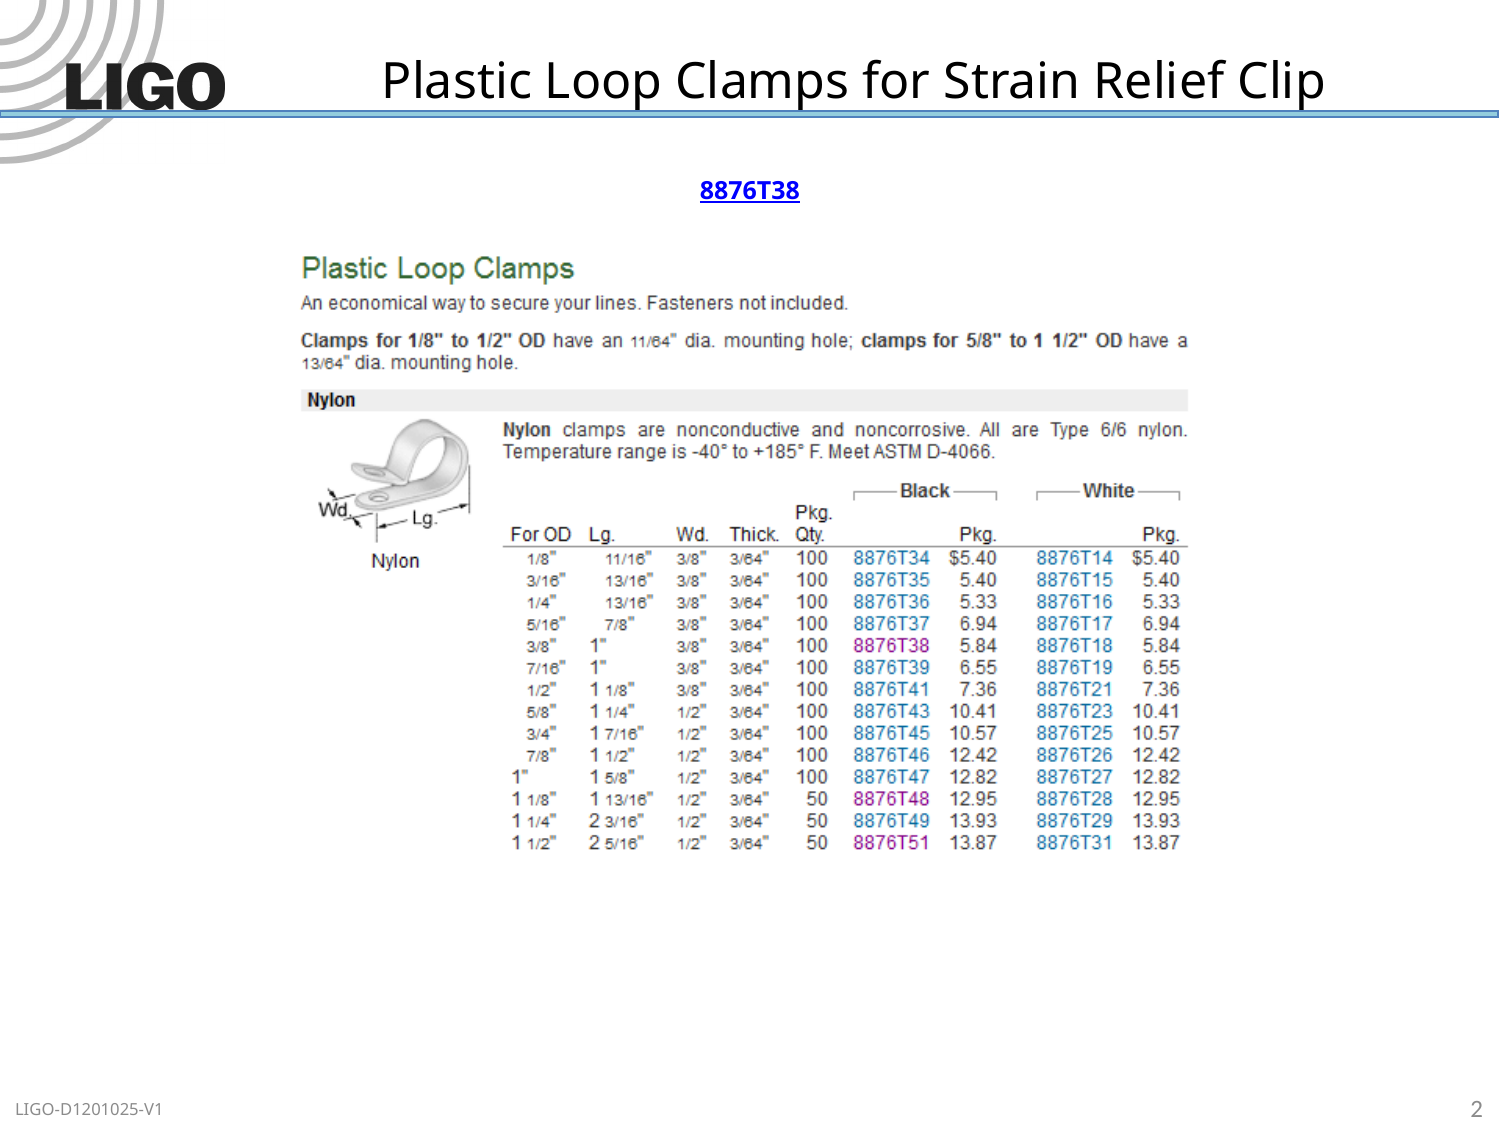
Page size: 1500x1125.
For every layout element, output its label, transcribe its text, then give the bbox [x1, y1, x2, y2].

picture [0, 118, 225, 164]
slide_number 2 [1388, 1090, 1499, 1125]
text_box 8876T38 [576, 167, 923, 216]
slide_number LIGO-D1201025-V1 [0, 1093, 209, 1125]
picture [0, 0, 225, 110]
title Plastic Loop Clamps for Strain Relief Clip [283, 45, 1425, 112]
picture [292, 252, 1208, 873]
